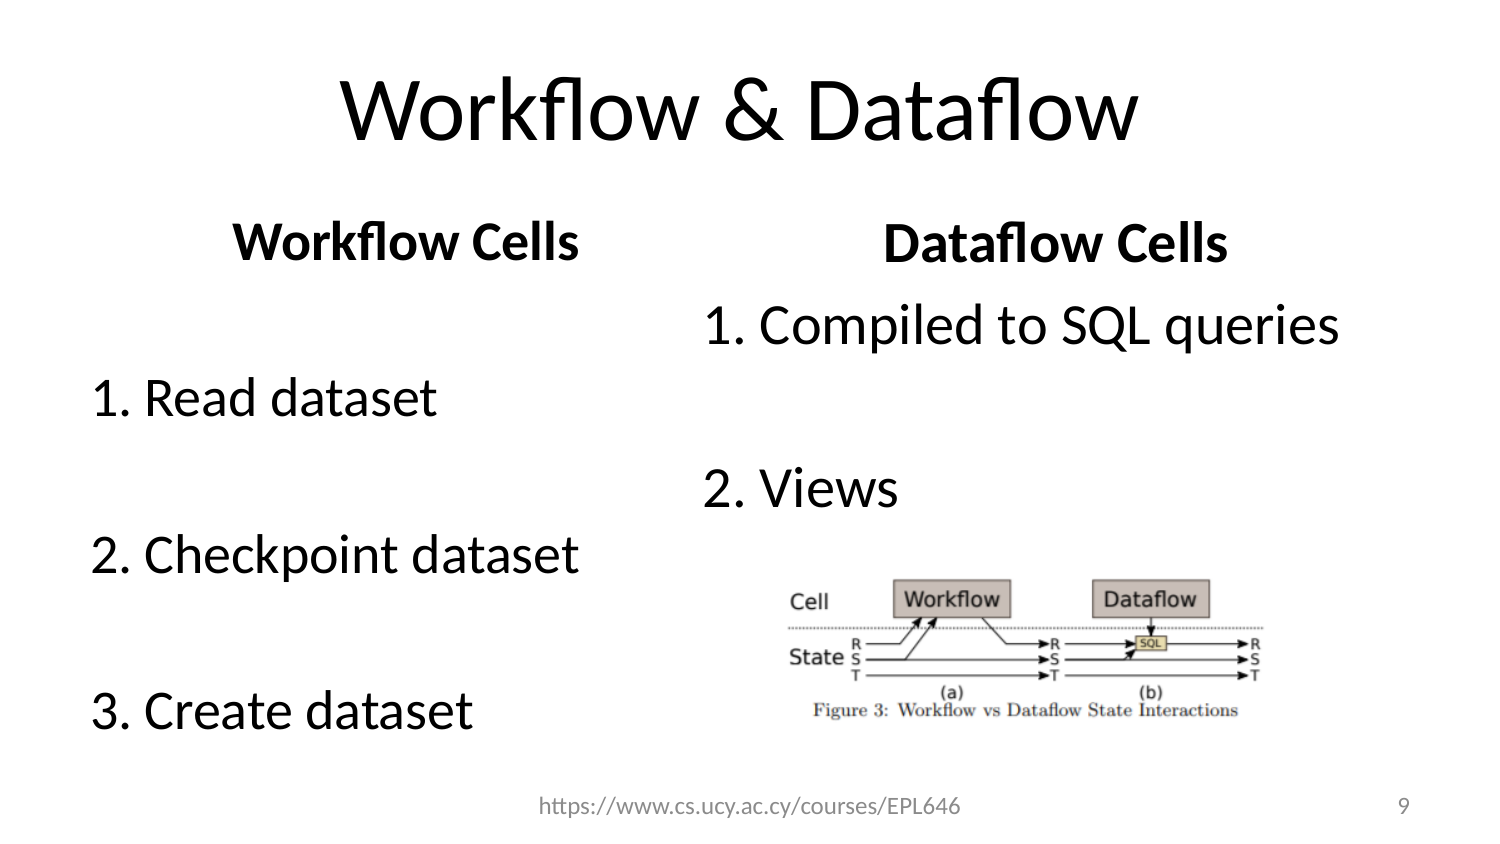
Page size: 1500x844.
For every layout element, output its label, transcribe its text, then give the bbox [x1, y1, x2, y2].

picture [774, 559, 1281, 726]
title Workflow & Dataflow [75, 33, 1425, 175]
list Dataflow Cells 1. Compiled to SQL queries 2. Views [687, 196, 1425, 754]
list Workflow Cells 1. Read dataset 2. Checkpoint dataset 3. Create dataset [75, 196, 687, 754]
footer https://www.cs.ucy.ac.cy/courses/EPL646 [512, 782, 988, 827]
slide_number 9 [1074, 782, 1425, 827]
